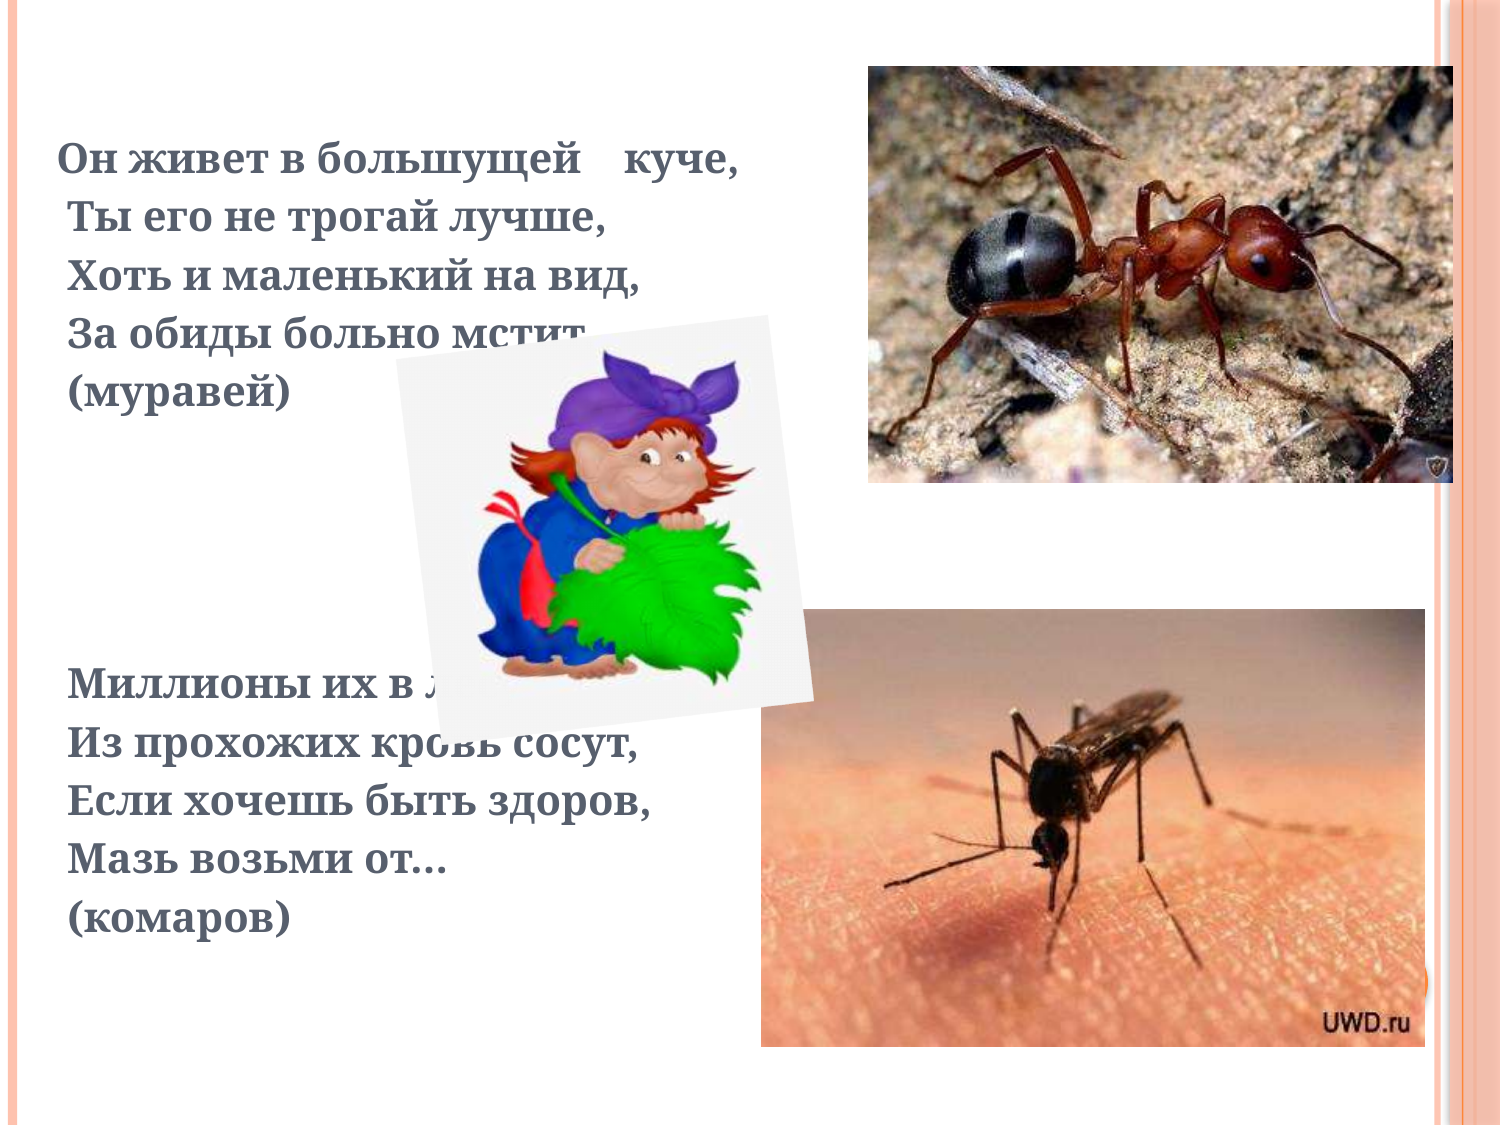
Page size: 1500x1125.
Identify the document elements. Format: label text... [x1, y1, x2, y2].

picture [867, 65, 1454, 483]
picture [397, 315, 1426, 1048]
text_box Он живет в большущей куче, Ты его не трогай лучше, Хоть и маленький на вид, За обиды больно мстит. (муравей) Миллионы их в лесу Из прохожих кровь сосут, Если хочешь быть здоров, Мазь возьми от… (комаров) [41, 124, 1500, 993]
